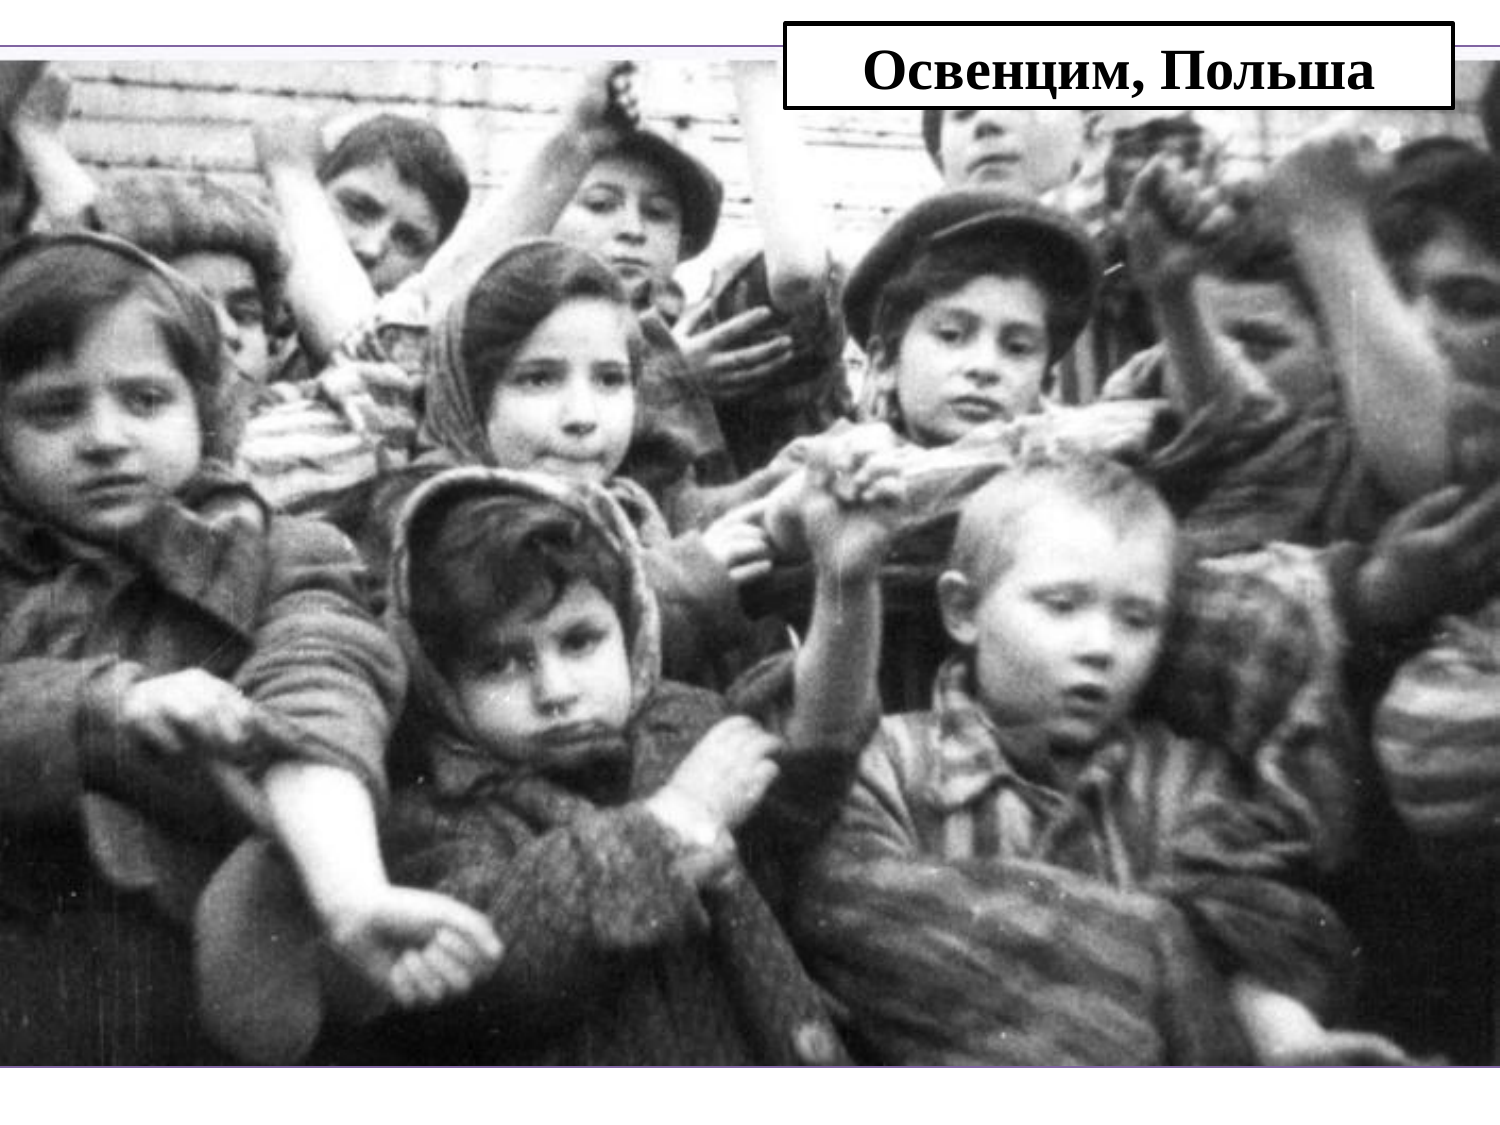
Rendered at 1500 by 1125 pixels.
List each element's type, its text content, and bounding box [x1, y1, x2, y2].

picture [0, 46, 1500, 1067]
text_box Освенцим, Польша [783, 21, 1455, 45]
